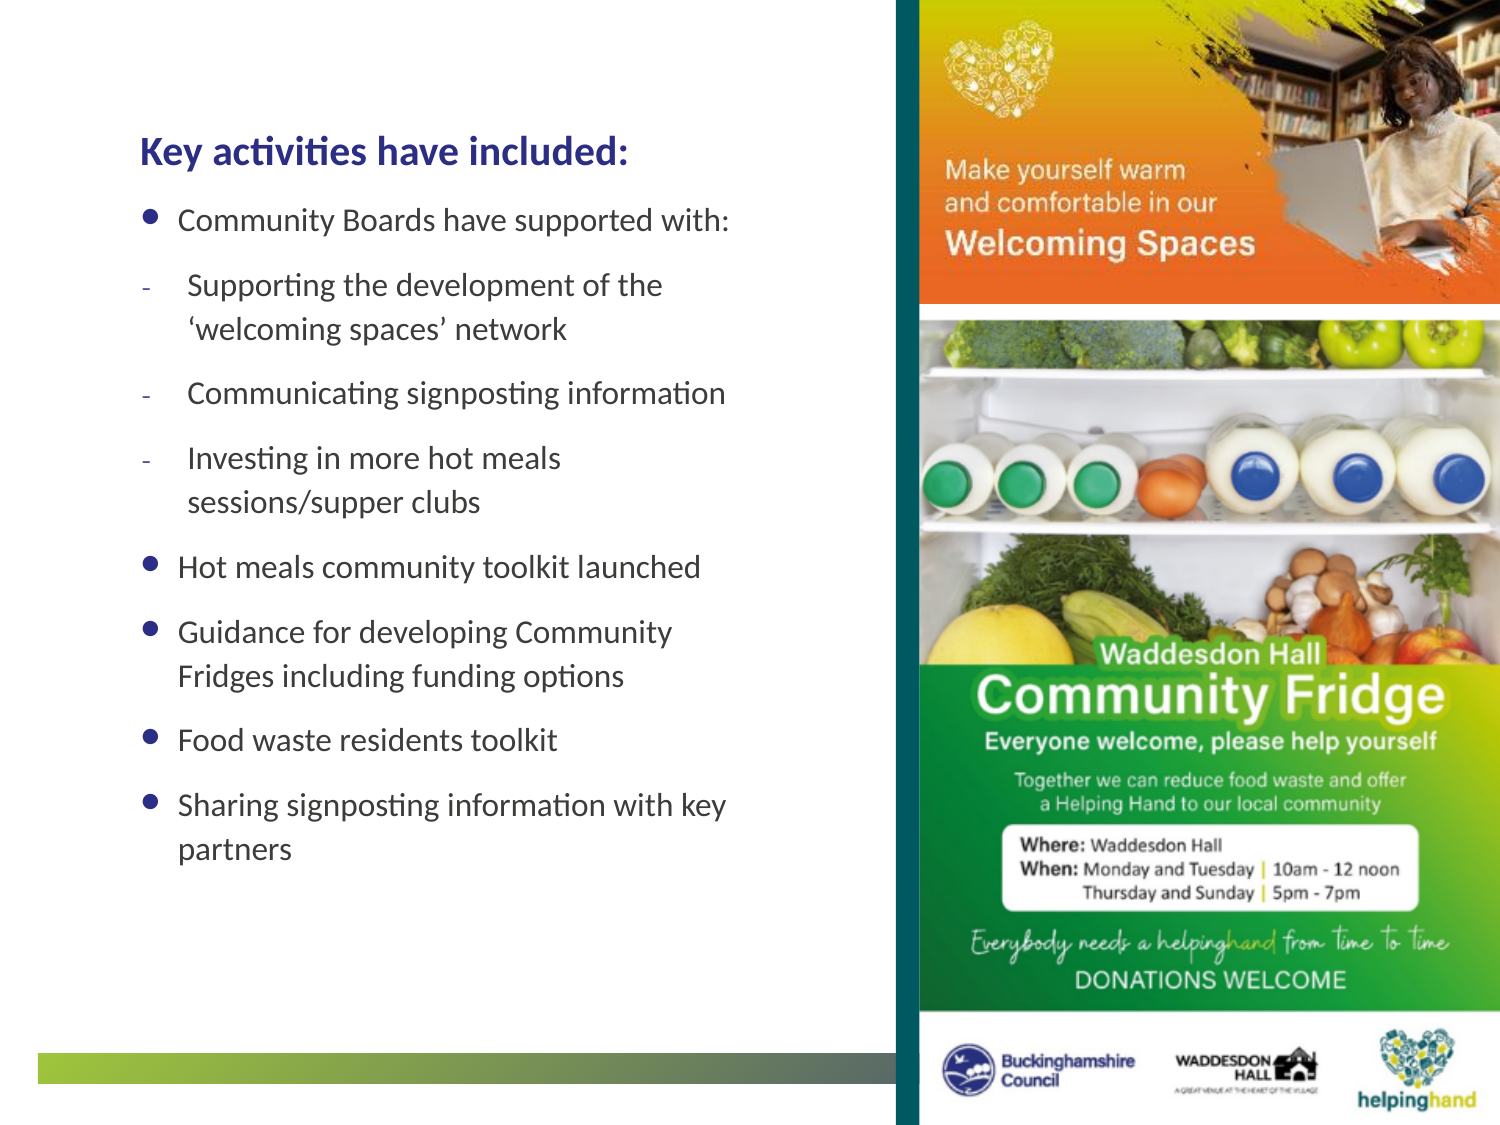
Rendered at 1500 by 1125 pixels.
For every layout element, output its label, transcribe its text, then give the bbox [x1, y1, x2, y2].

picture [919, 0, 1500, 304]
picture [919, 319, 1500, 1125]
text_box [895, 0, 920, 1125]
text_box Key activities have included: Community Boards have supported with: Supporting the development of the ‘welcoming spaces’ network Communicating signposting information Investing in more hot meals sessions/supper clubs Hot meals community toolkit launched Guidance for developing Community Fridges including funding options Food waste residents toolkit Sharing signposting information with key partners [125, 116, 785, 875]
